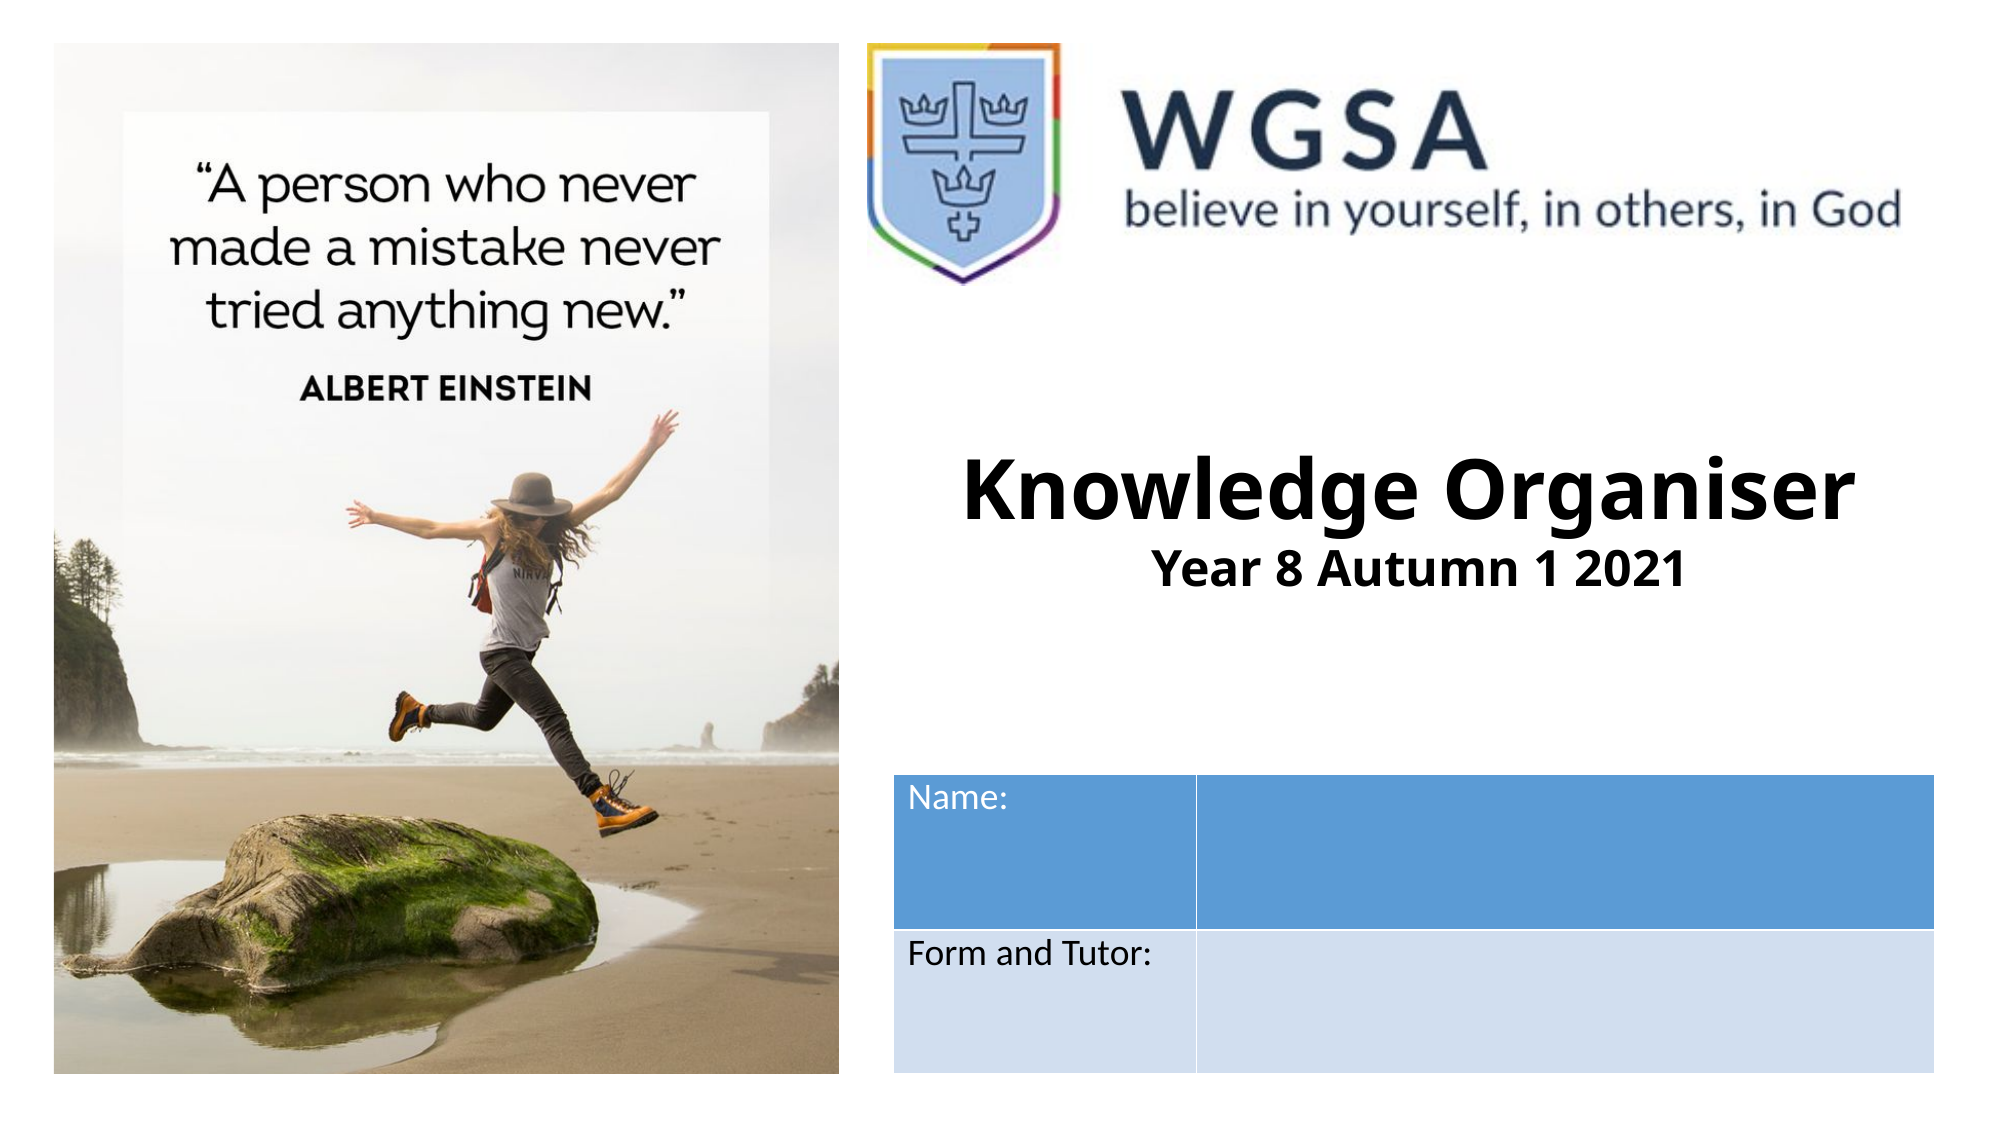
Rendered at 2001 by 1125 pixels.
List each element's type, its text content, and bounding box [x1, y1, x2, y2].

table_header Name: [894, 775, 1196, 929]
picture [53, 43, 839, 1074]
picture [867, 43, 1903, 287]
text_box Knowledge Organiser Year 8 Autumn 1 2021 [883, 430, 1957, 619]
table_cell [1197, 931, 1934, 1073]
table_header [1197, 775, 1934, 929]
table_cell Form and Tutor: [894, 931, 1196, 1073]
